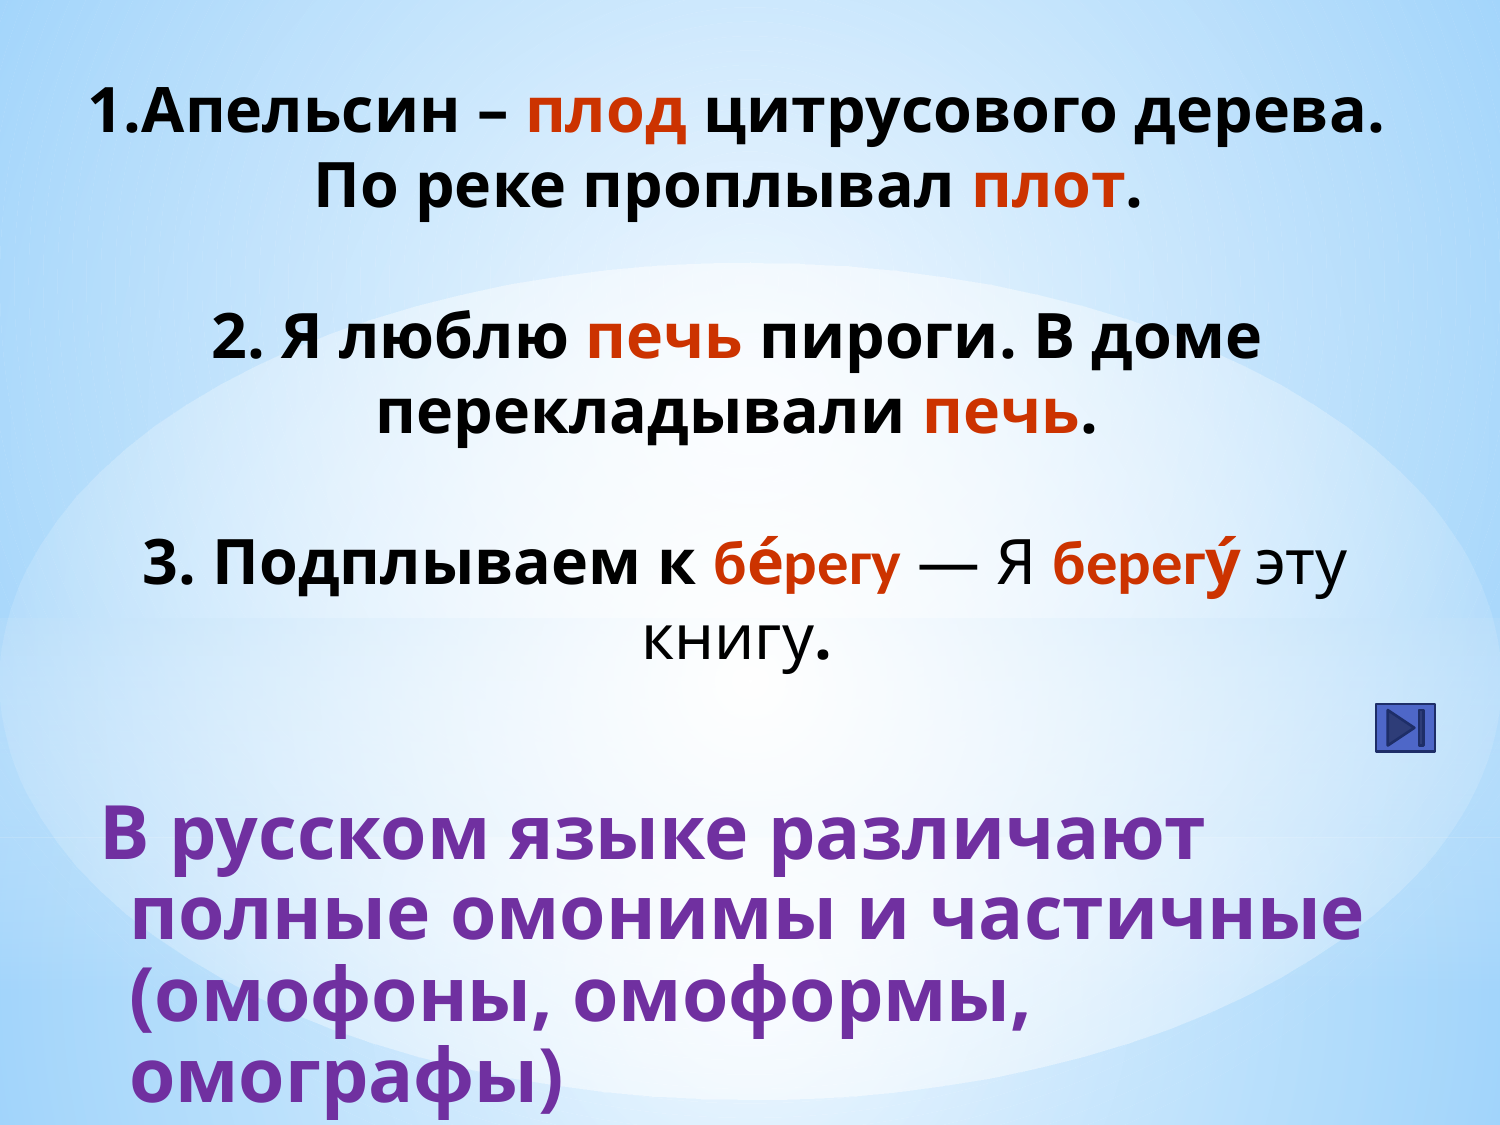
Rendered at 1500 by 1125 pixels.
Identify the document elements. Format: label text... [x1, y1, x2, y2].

title 1.Апельсин – плод цитрусового дерева. По реке проплывал плот. 2. Я люблю печь пироги. В доме перекладывали печь. 3. Подплываем к бе́регу — Я берегу́ эту книгу. [64, 62, 1425, 752]
list В русском языке различают полные омонимы и частичные (омофоны, омоформы, омографы) [76, 786, 1425, 1071]
text_box [1375, 703, 1436, 753]
